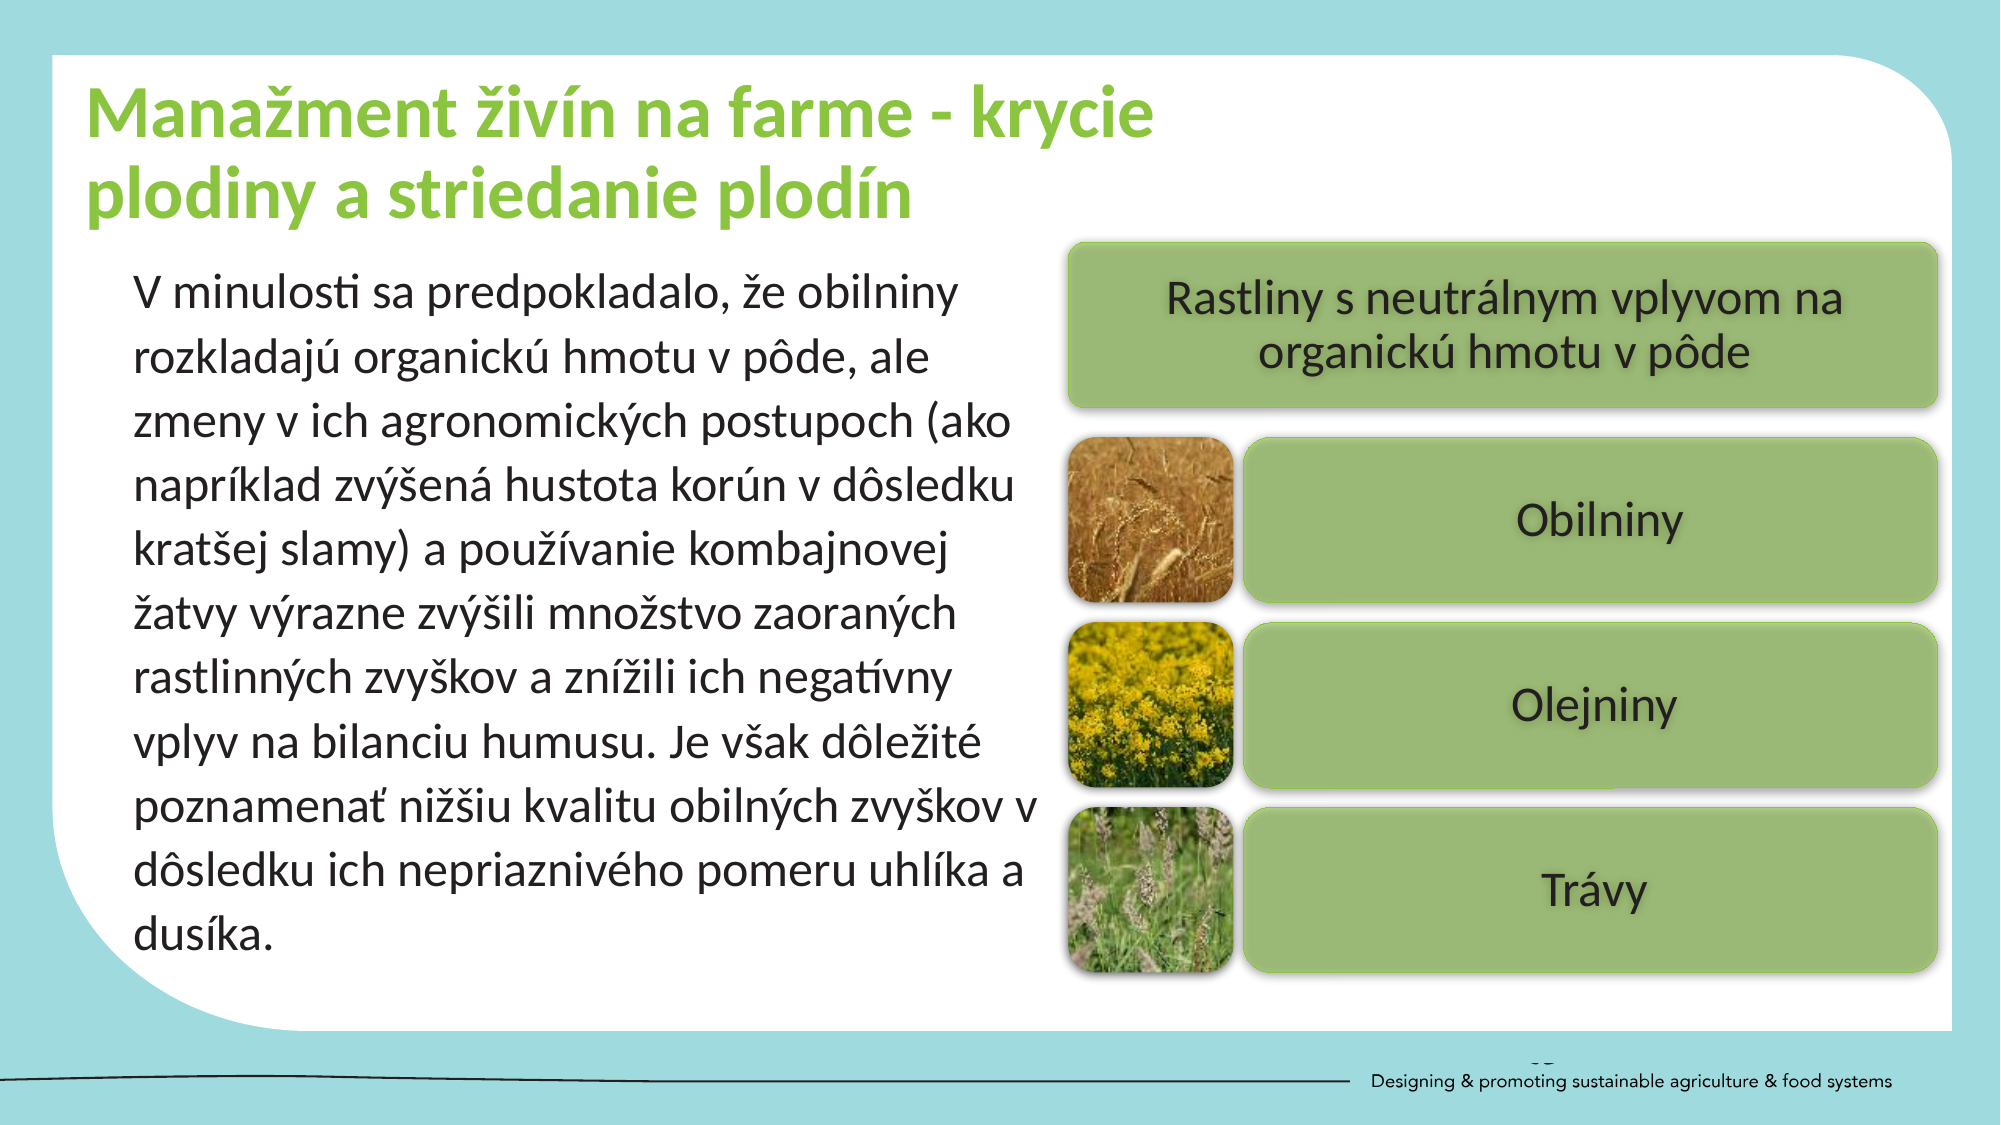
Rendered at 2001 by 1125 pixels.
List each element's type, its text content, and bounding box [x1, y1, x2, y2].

text_box V minulosti sa predpokladalo, že obilniny rozkladajú organickú hmotu v pôde, ale zmeny v ich agronomických postupoch (ako napríklad zvýšená hustota korún v dôsledku kratšej slamy) a používanie kombajnovej žatvy výrazne zvýšili množstvo zaoraných rastlinných zvyškov a znížili ich negatívny vplyv na bilanciu humusu. Je však dôležité poznamenať nižšiu kvalitu obilných zvyškov v dôsledku ich nepriaznivého pomeru uhlíka a dusíka. [118, 247, 1022, 969]
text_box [1022, 241, 1984, 973]
picture [1332, 1063, 1914, 1105]
text_box Manažment živín na farme - krycie plodiny a striedanie plodín [70, 65, 1300, 198]
